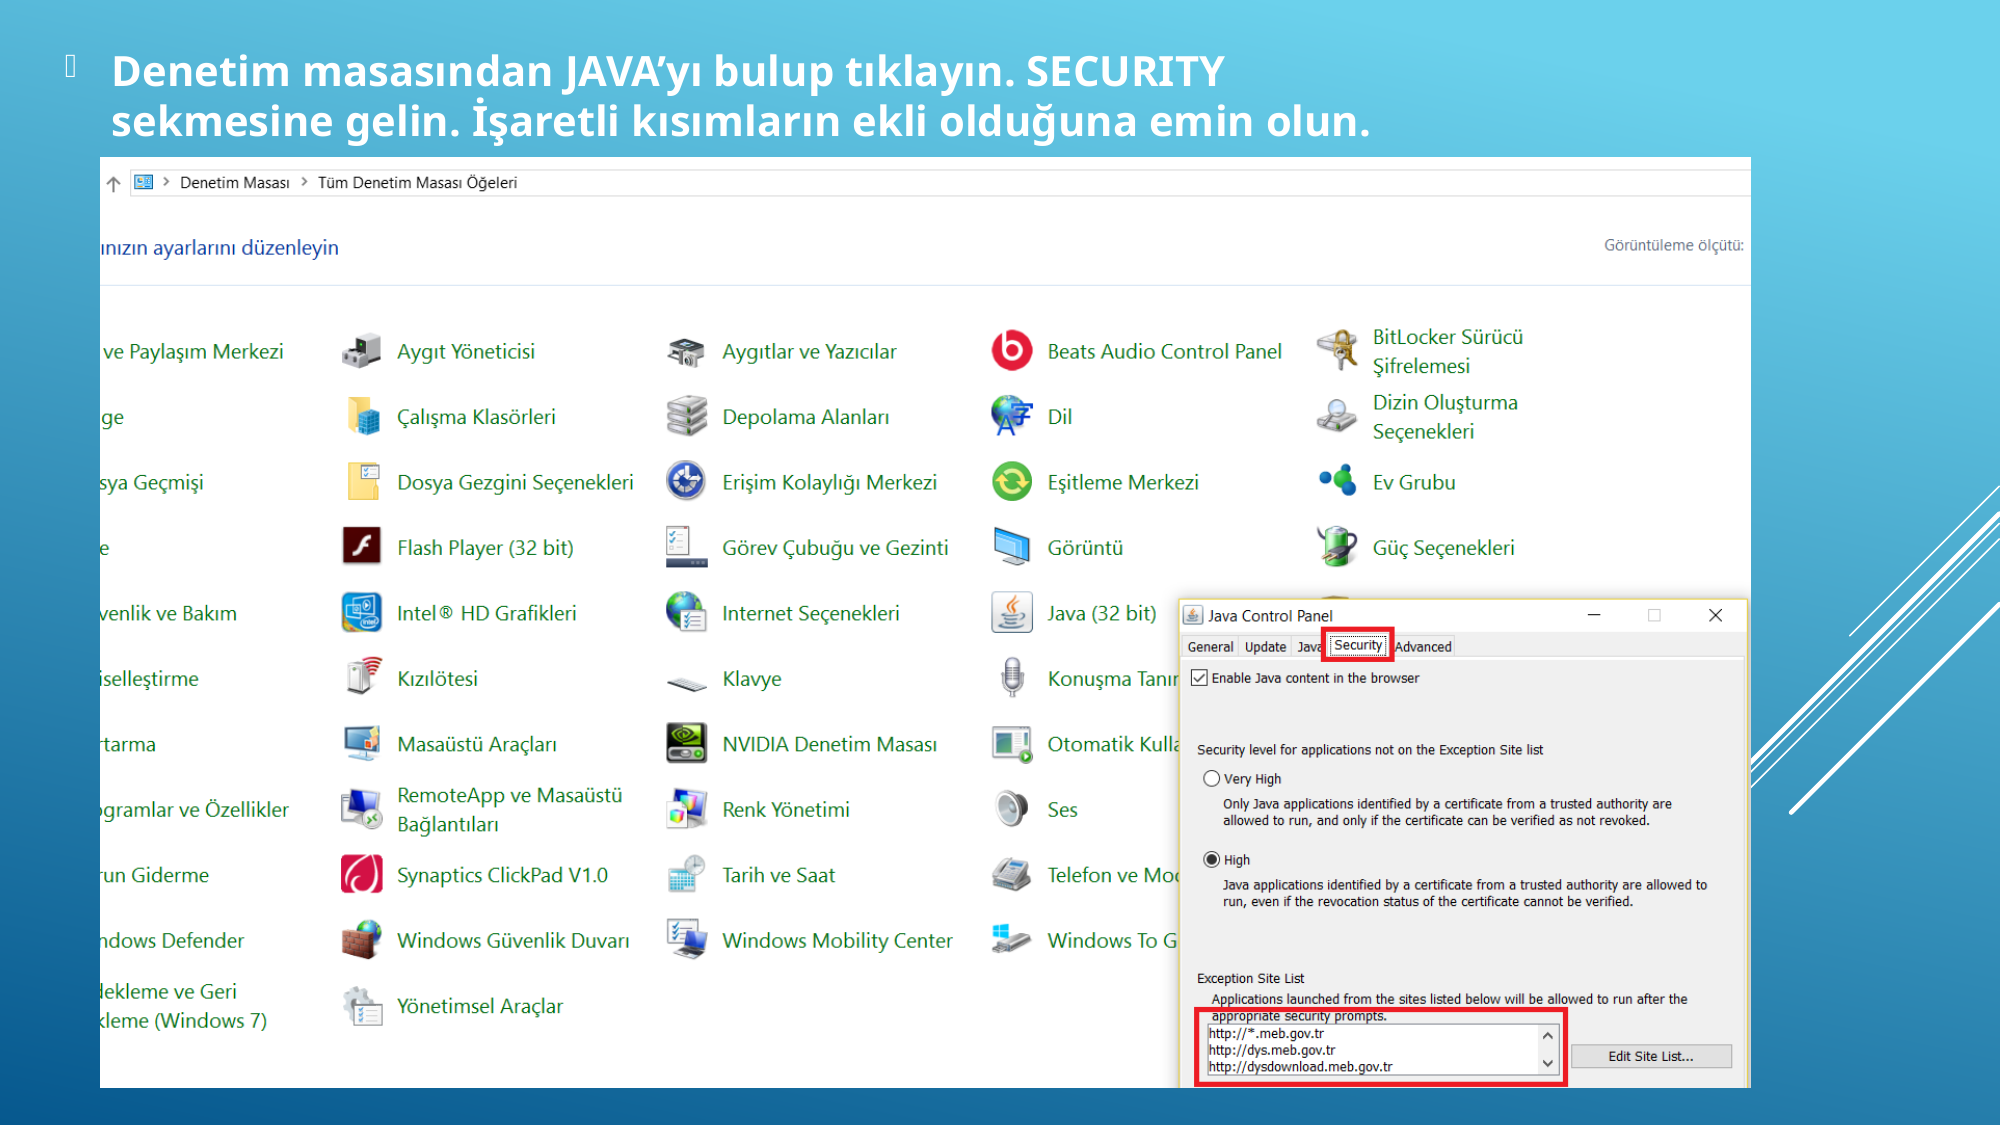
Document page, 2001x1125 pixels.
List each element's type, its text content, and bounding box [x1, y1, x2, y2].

list Denetim masasından JAVA’yı bulup tıklayın. SECURITY sekmesine gelin. İşaretli kısımların ekli olduğuna emin olun. [49, 0, 1450, 189]
picture [100, 157, 1751, 1089]
